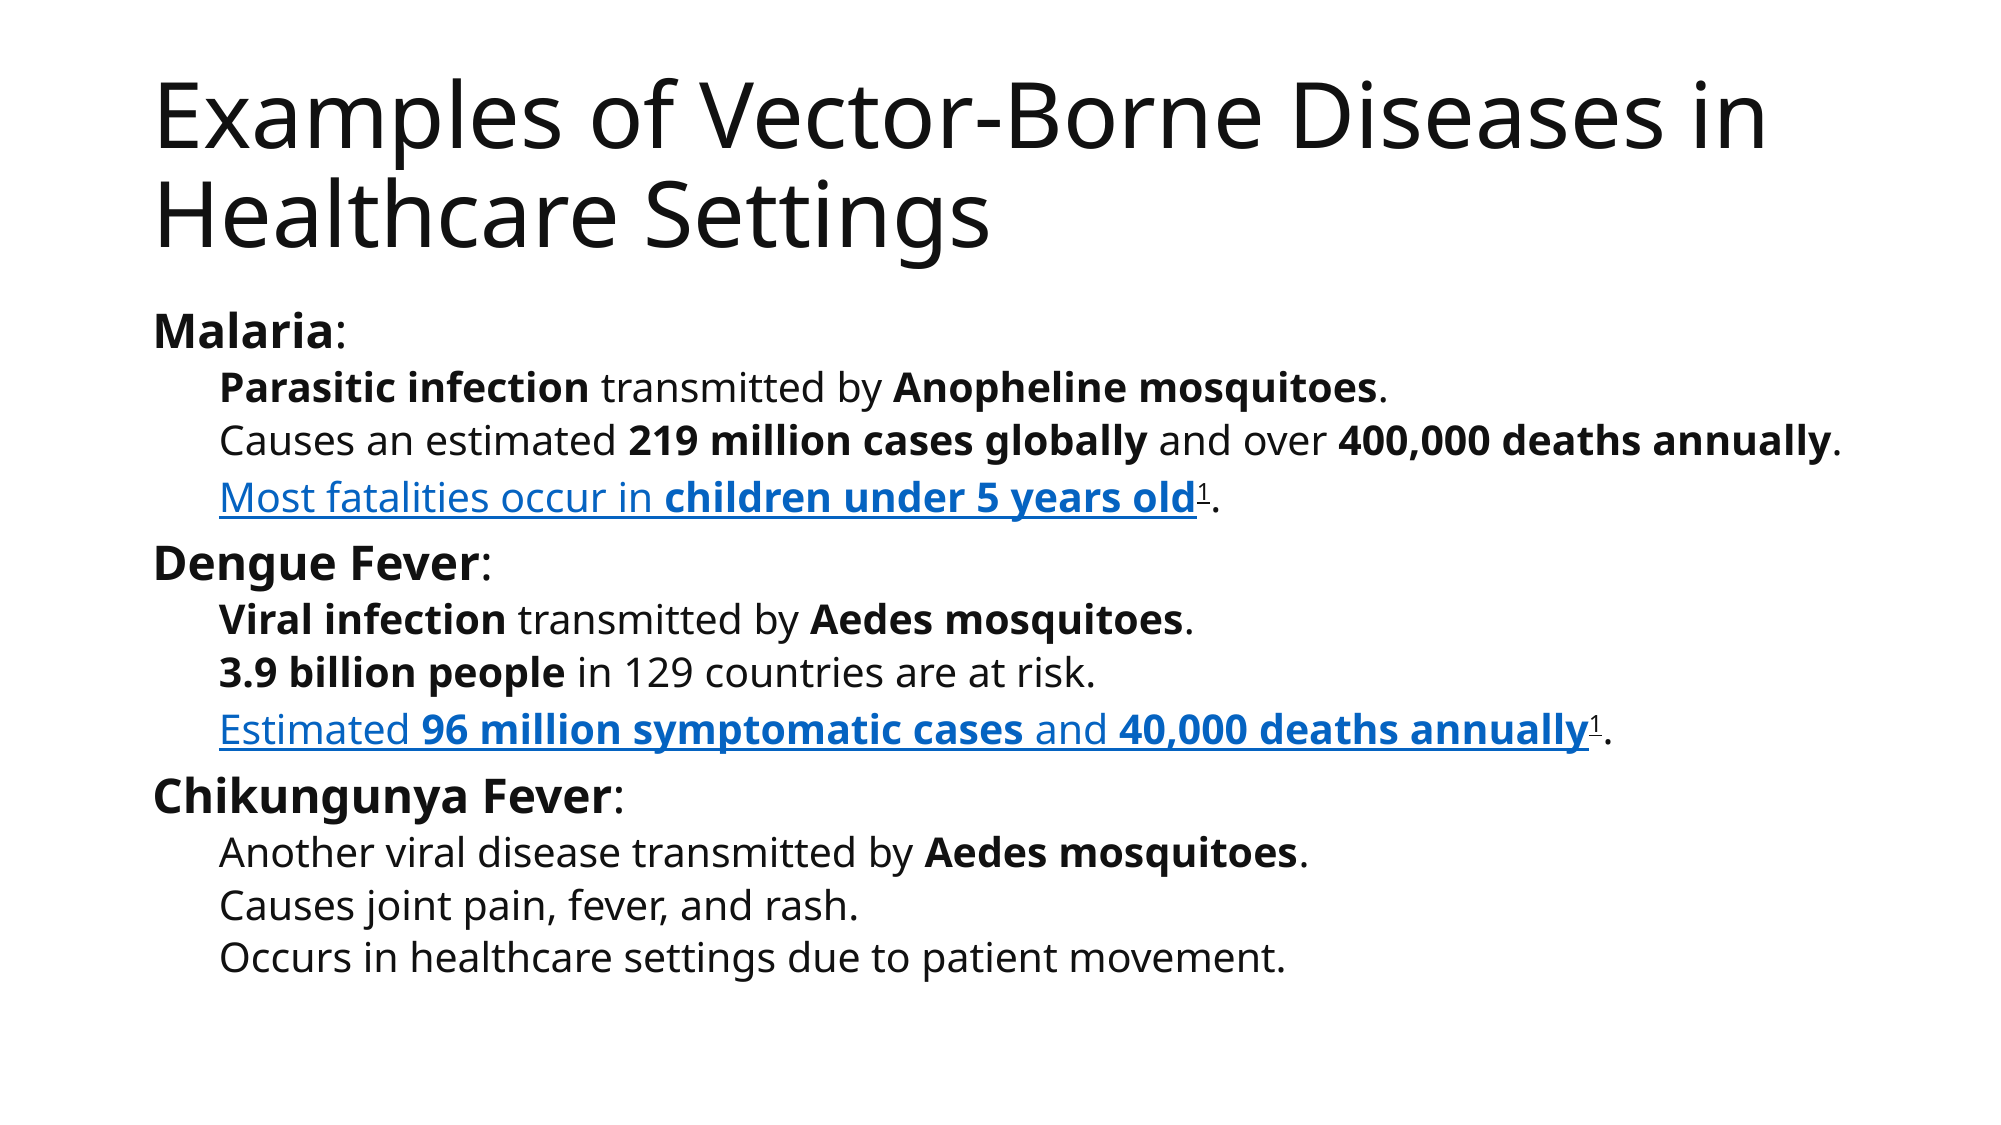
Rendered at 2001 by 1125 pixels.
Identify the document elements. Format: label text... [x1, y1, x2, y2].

title Examples of Vector-Borne Diseases in Healthcare Settings [137, 59, 1863, 278]
list Malaria: Parasitic infection transmitted by Anopheline mosquitoes. Causes an estimated 219 million cases globally and over 400,000 deaths annually. Most fatalities occur in children under 5 years old1. Dengue Fever: Viral infection transmitted by Aedes mosquitoes. 3.9 billion people in 129 countries are at risk. Estimated 96 million symptomatic cases and 40,000 deaths annually1. Chikungunya Fever: Another viral disease transmitted by Aedes mosquitoes. Causes joint pain, fever, and rash. Occurs in healthcare settings due to patient movement. [137, 299, 1863, 1014]
